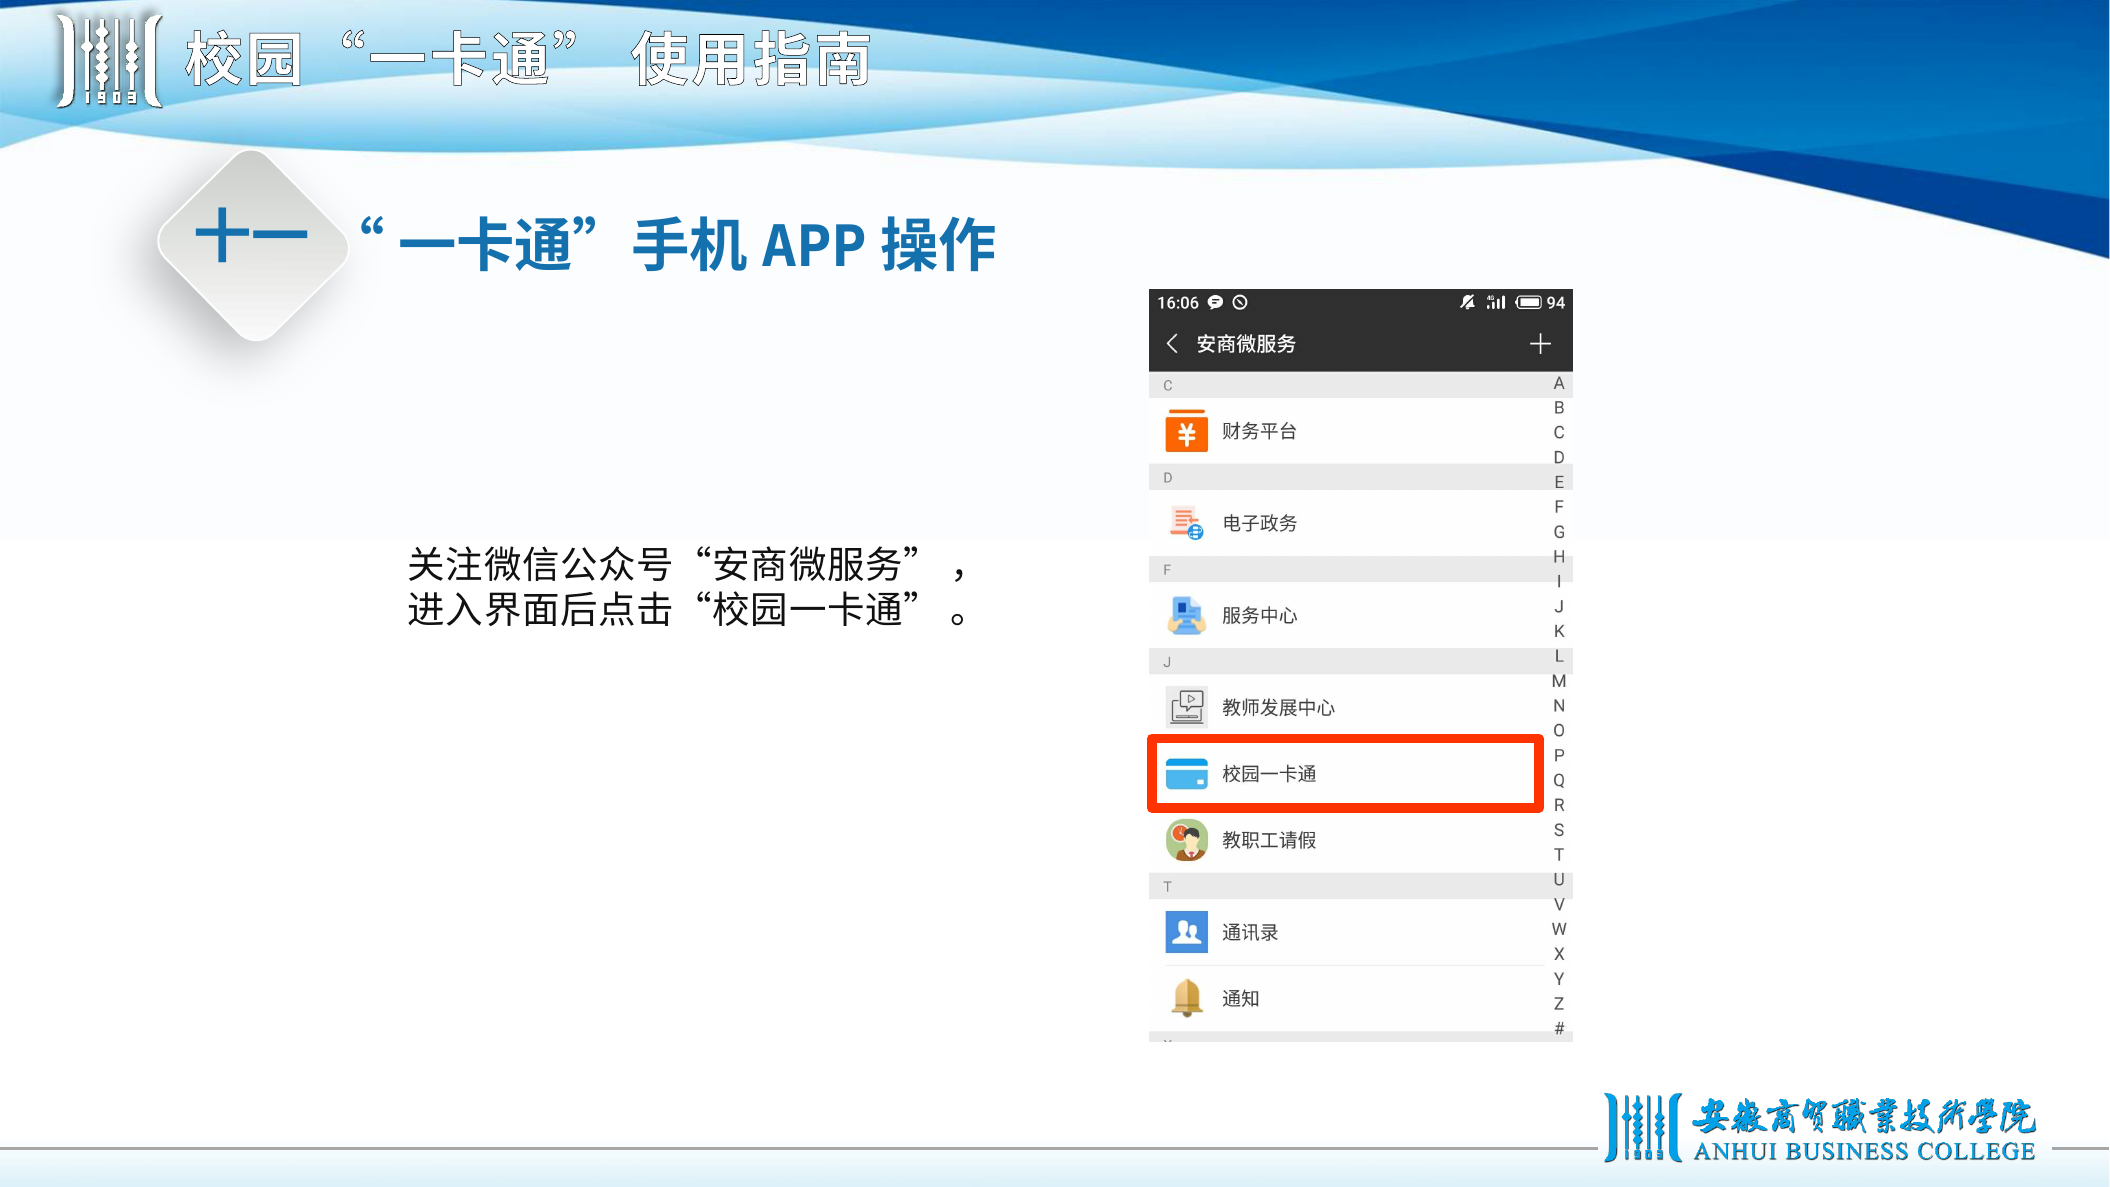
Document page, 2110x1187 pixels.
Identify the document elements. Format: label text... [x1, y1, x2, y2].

text_box 关注微信公众号“安商微服务” ，进入界面后点击“校园一卡通” 。 [393, 534, 966, 639]
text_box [168, 167, 334, 322]
text_box “一卡通”手机APP操作 [334, 201, 1012, 286]
text_box 校园“一卡通” 使用指南 [169, 14, 1232, 100]
picture [0, 0, 2110, 1187]
